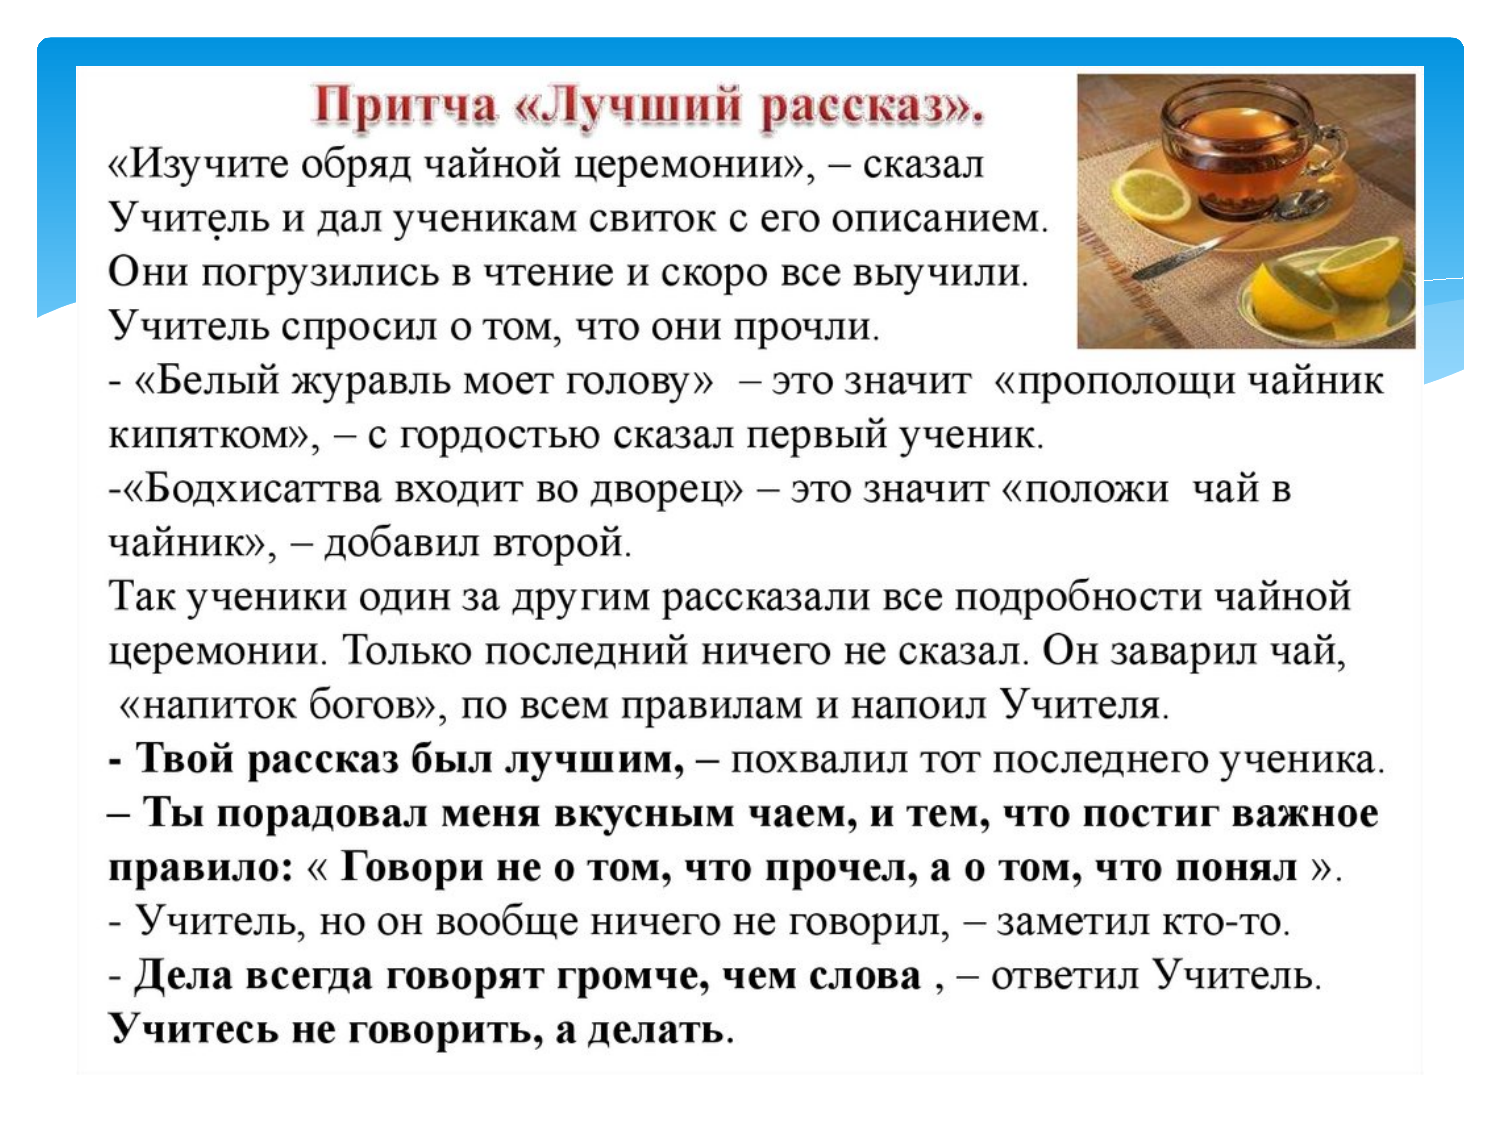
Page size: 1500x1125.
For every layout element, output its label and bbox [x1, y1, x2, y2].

picture [76, 67, 1424, 1076]
